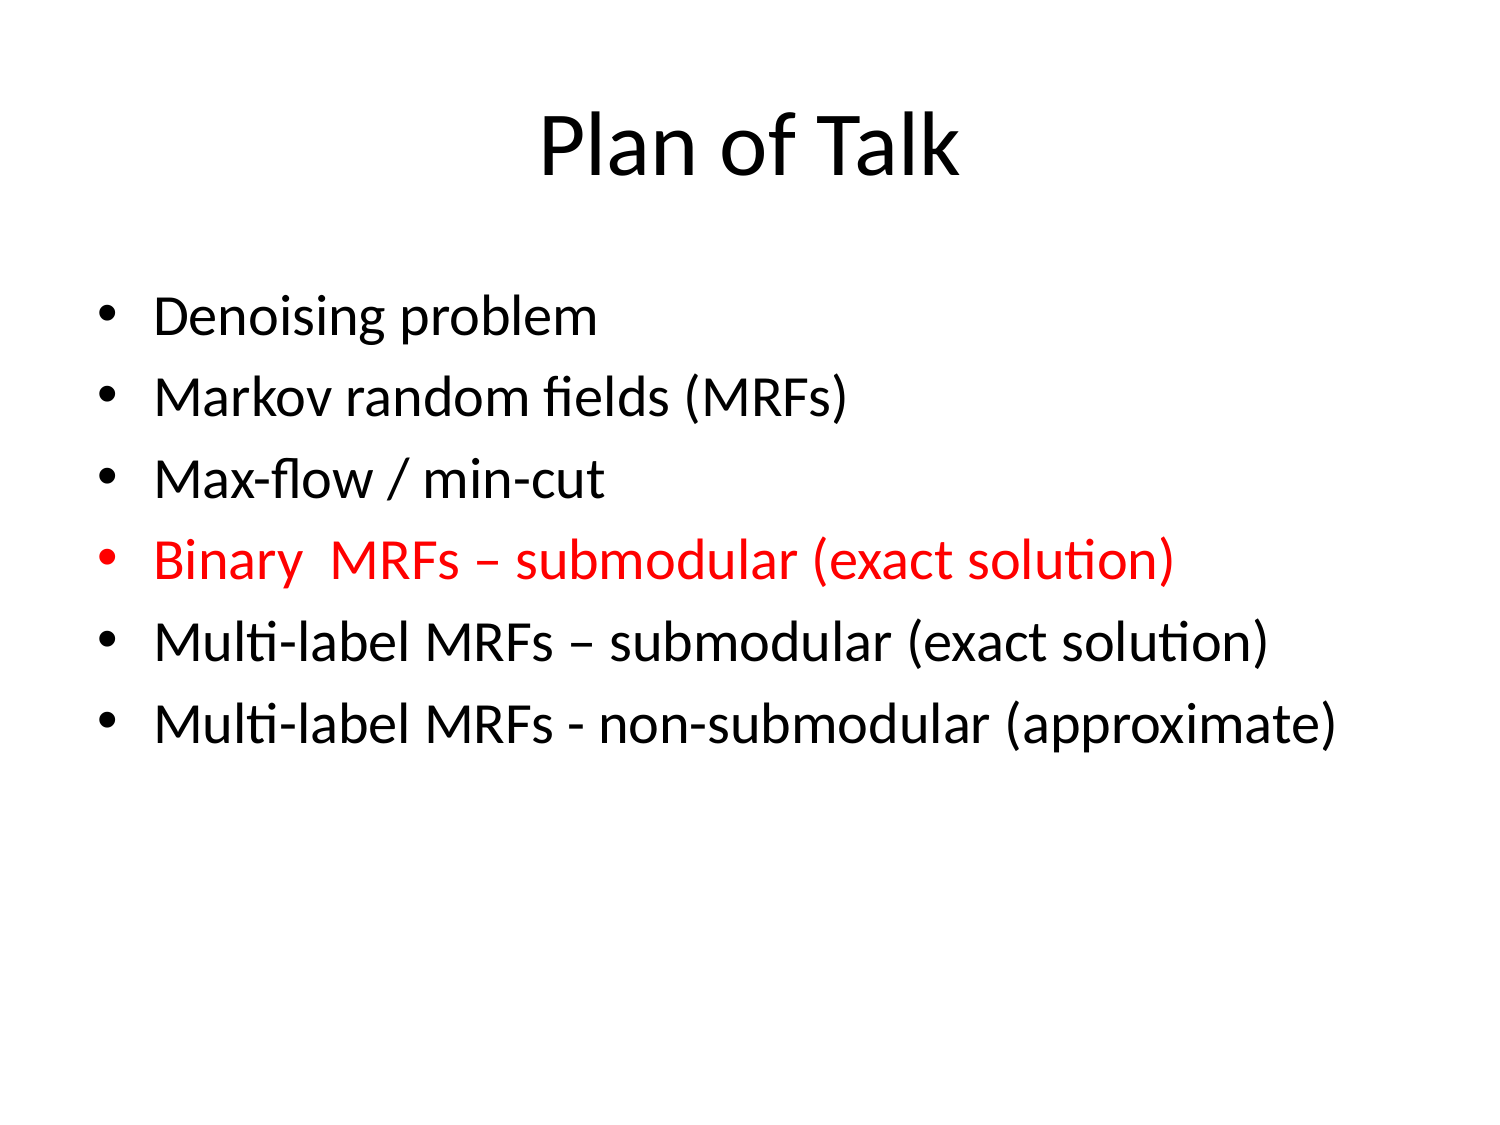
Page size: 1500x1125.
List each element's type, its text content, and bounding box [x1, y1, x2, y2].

list Denoising problem Markov random fields (MRFs) Max-flow / min-cut Binary MRFs – submodular (exact solution) Multi-label MRFs – submodular (exact solution) Multi-label MRFs - non-submodular (approximate) [82, 269, 1432, 1012]
title Plan of Talk [75, 45, 1425, 233]
